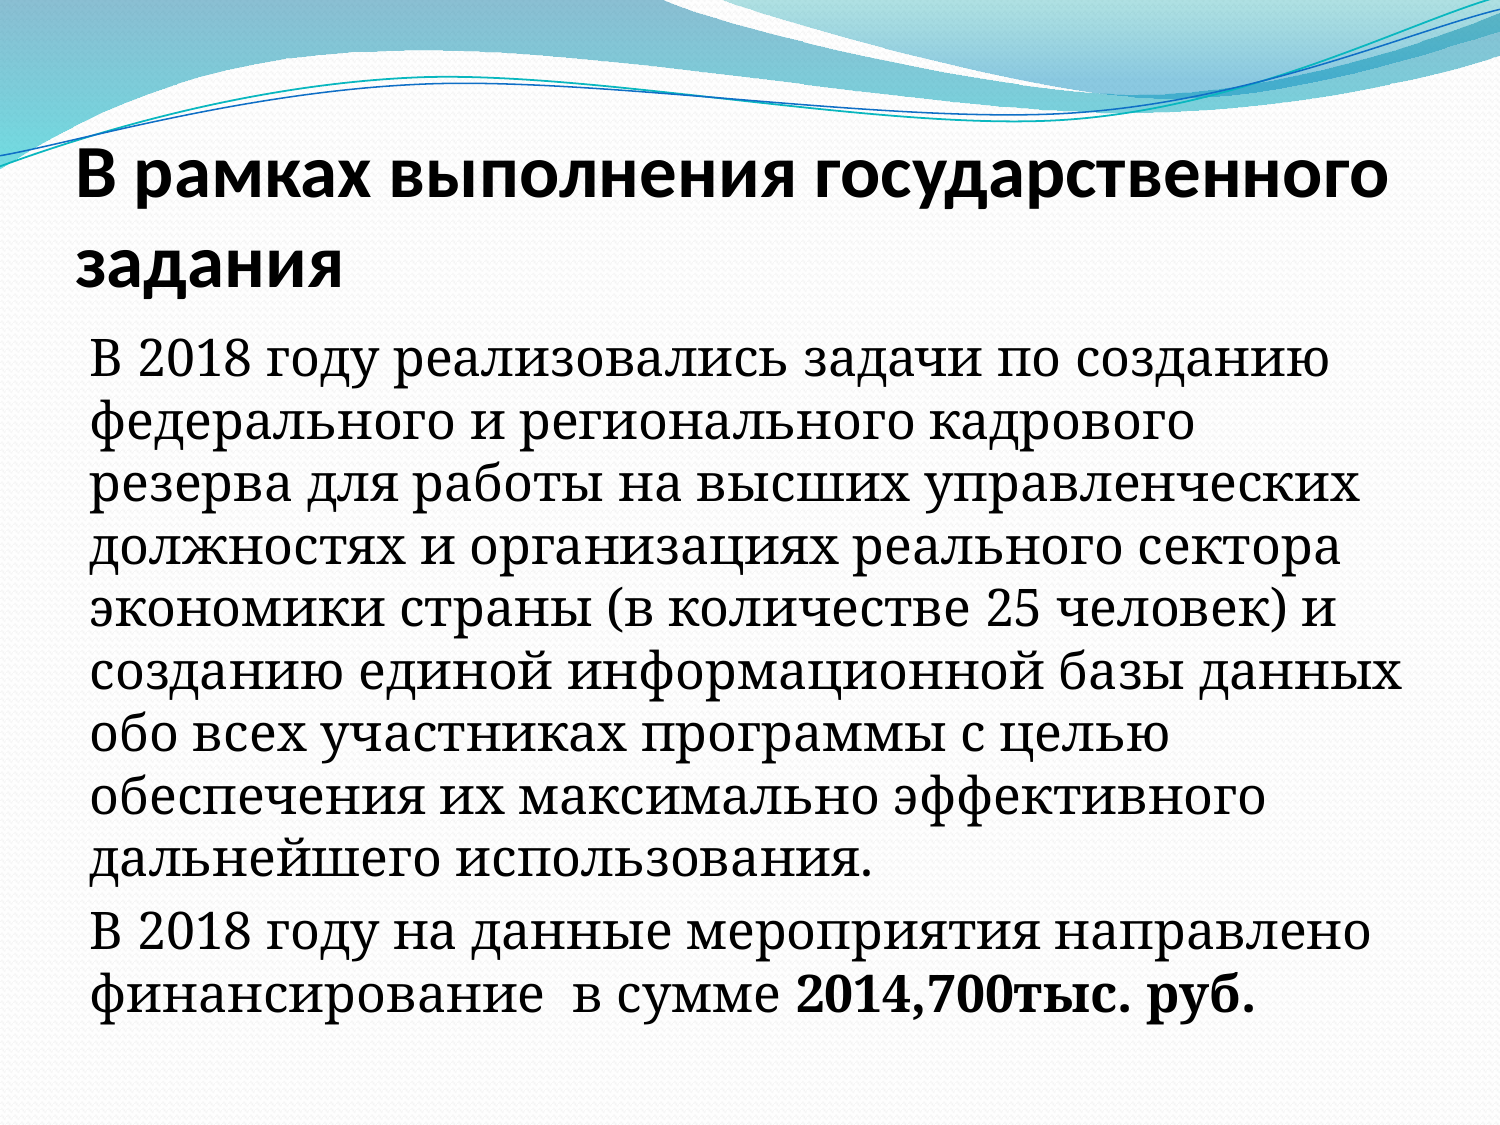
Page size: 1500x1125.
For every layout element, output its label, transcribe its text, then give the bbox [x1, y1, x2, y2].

list В 2018 году реализовались задачи по созданию федерального и регионального кадрового резерва для работы на высших управленческих должностях и организациях реального сектора экономики страны (в количестве 25 человек) и созданию единой информационной базы данных обо всех участниках программы с целью обеспечения их максимально эффективного дальнейшего использования. В 2018 году на данные мероприятия направлено финансирование в сумме 2014,700тыс. руб. [75, 317, 1425, 1038]
title В рамках выполнения государственного задания [75, 115, 1425, 303]
